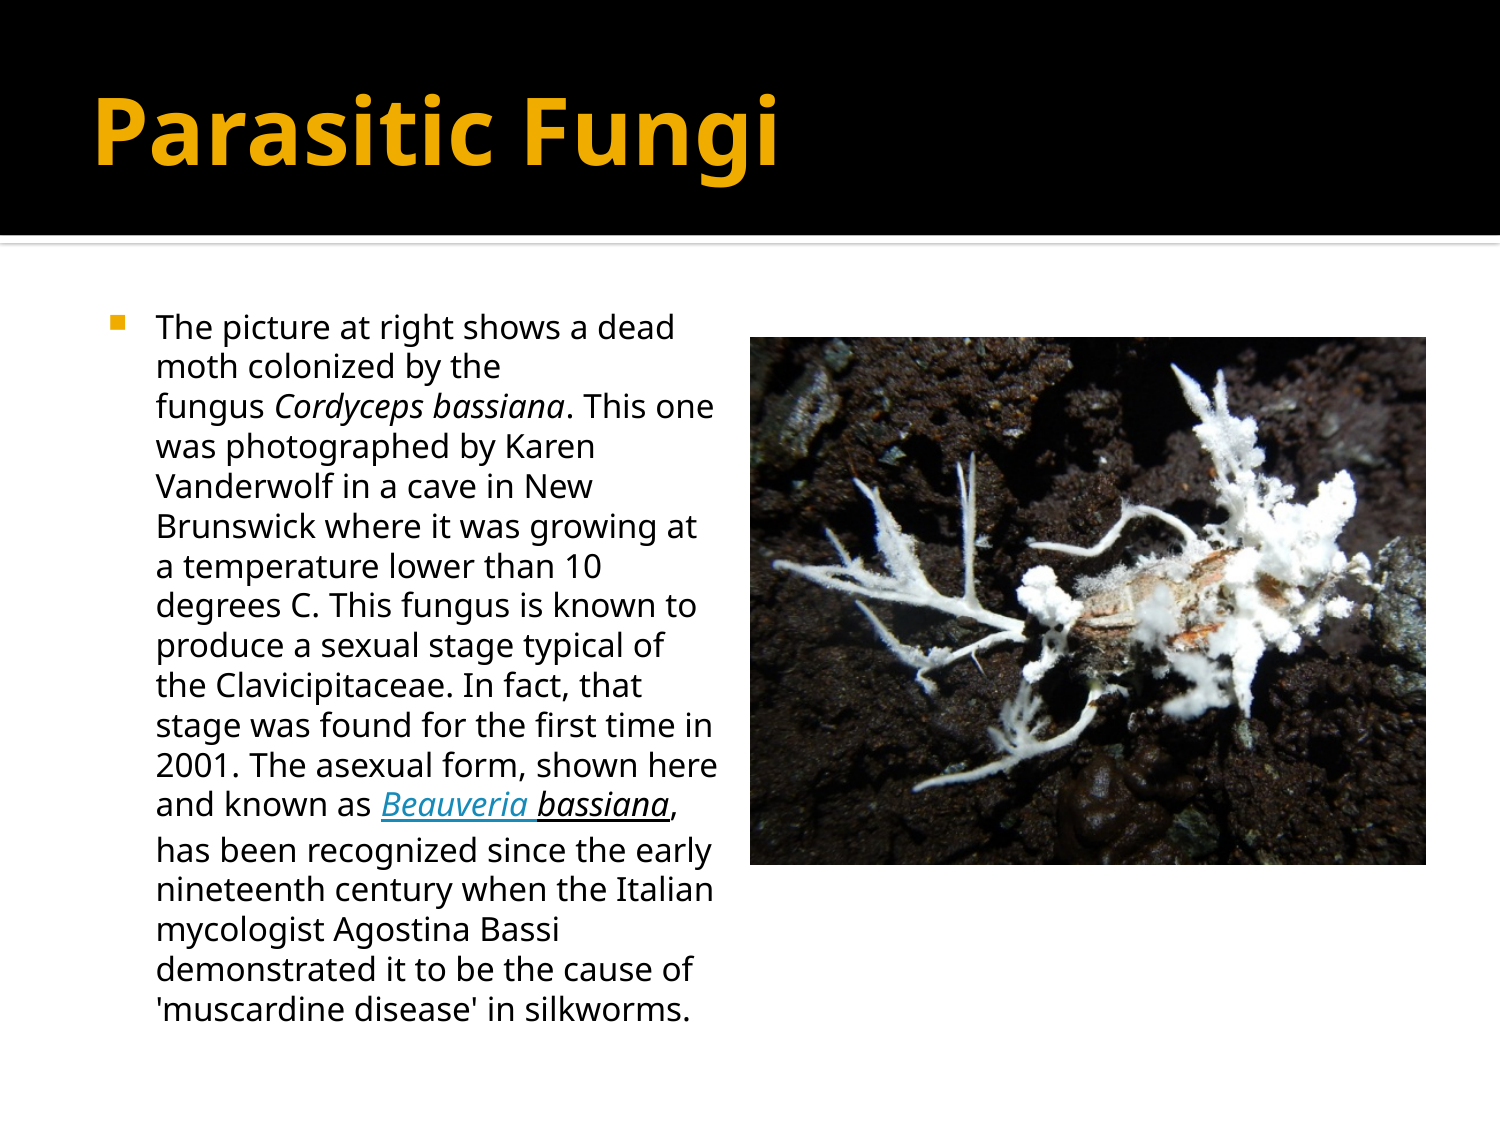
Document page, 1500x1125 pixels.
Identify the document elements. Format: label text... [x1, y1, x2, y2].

list The picture at right shows a dead moth colonized by the fungus Cordyceps bassiana. This one was photographed by Karen Vanderwolf in a cave in New Brunswick where it was growing at a temperature lower than 10 degrees C. This fungus is known to produce a sexual stage typical of the Clavicipitaceae. In fact, that stage was found for the first time in 2001. The asexual form, shown here and known as Beauveria bassiana, has been recognized since the early nineteenth century when the Italian mycologist Agostina Bassi demonstrated it to be the cause of 'muscardine disease' in silkworms. [75, 291, 738, 1050]
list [749, 337, 1426, 865]
title Parasitic Fungi [75, 24, 1425, 231]
